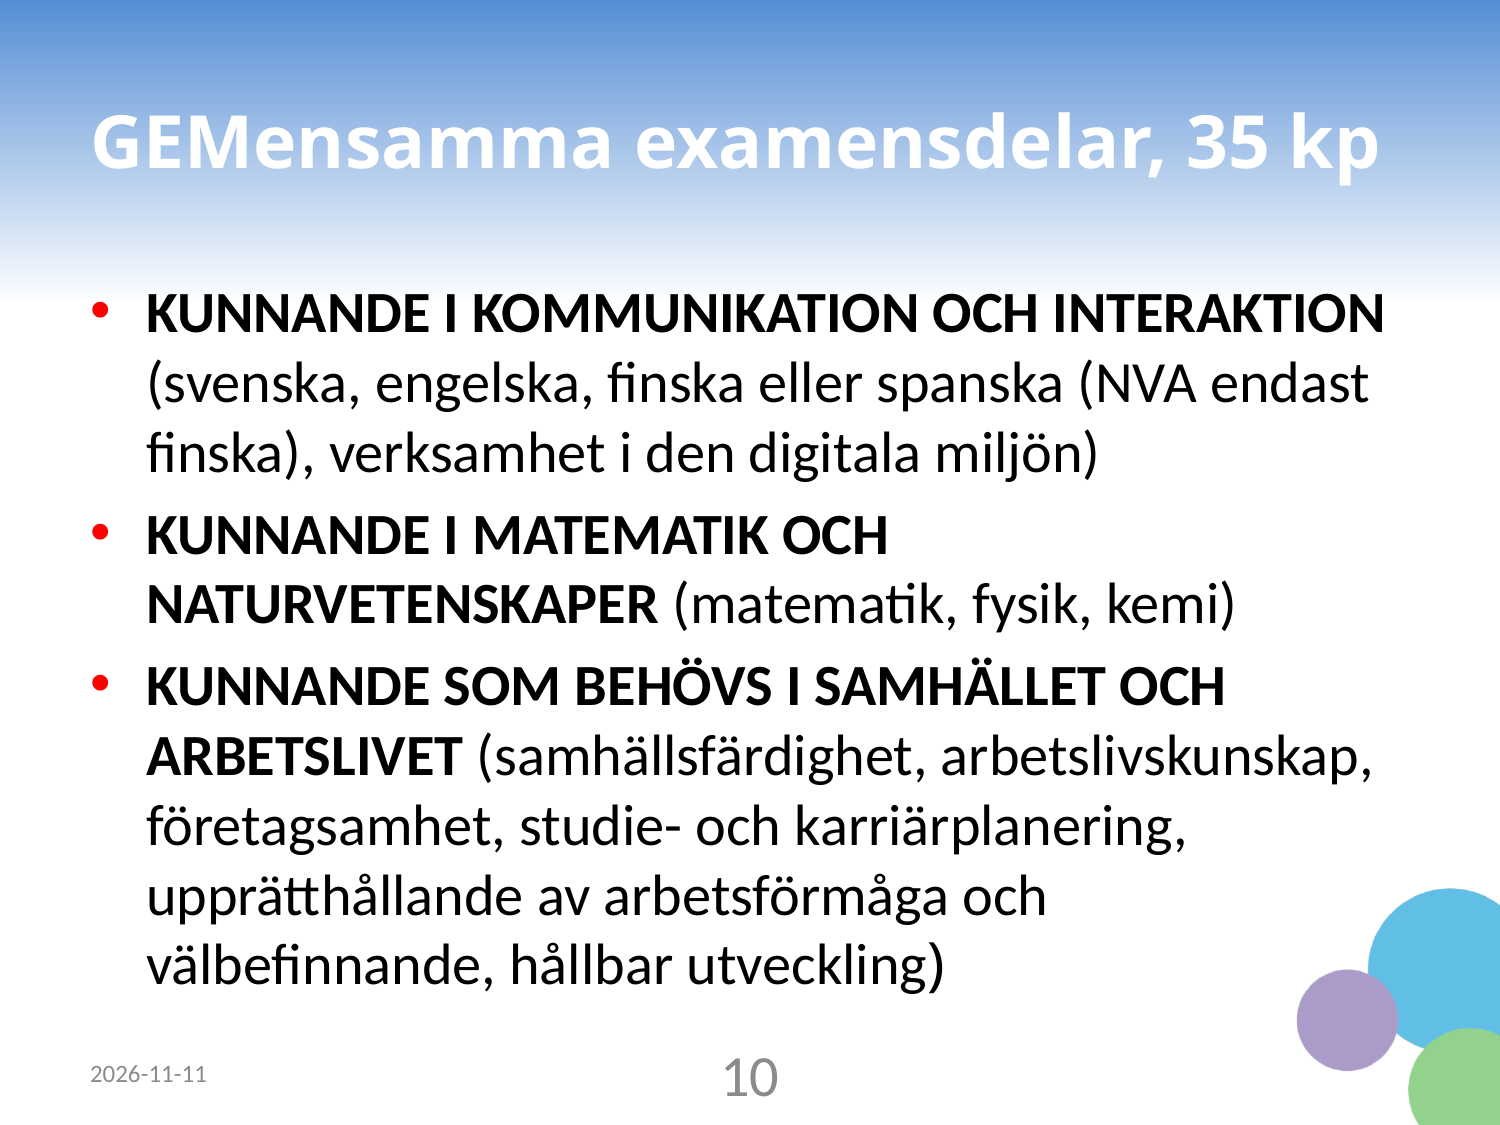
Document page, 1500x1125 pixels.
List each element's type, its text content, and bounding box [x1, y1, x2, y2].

picture [1293, 881, 1500, 1125]
list KUNNANDE I KOMMUNIKATION OCH INTERAKTION (svenska, engelska, finska eller spanska (NVA endast finska), verksamhet i den digitala miljön) KUNNANDE I MATEMATIK OCH NATURVETENSKAPER (matematik, fysik, kemi) KUNNANDE SOM BEHÖVS I SAMHÄLLET OCH ARBETSLIVET (samhällsfärdighet, arbetslivskunskap, företagsamhet, studie- och karriärplanering, upprätthållande av arbetsförmåga och välbefinnande, hållbar utveckling) [75, 267, 1425, 1042]
title GEMensamma examensdelar, 35 kp [75, 45, 1425, 233]
slide_number 10 [75, 1042, 1425, 1103]
